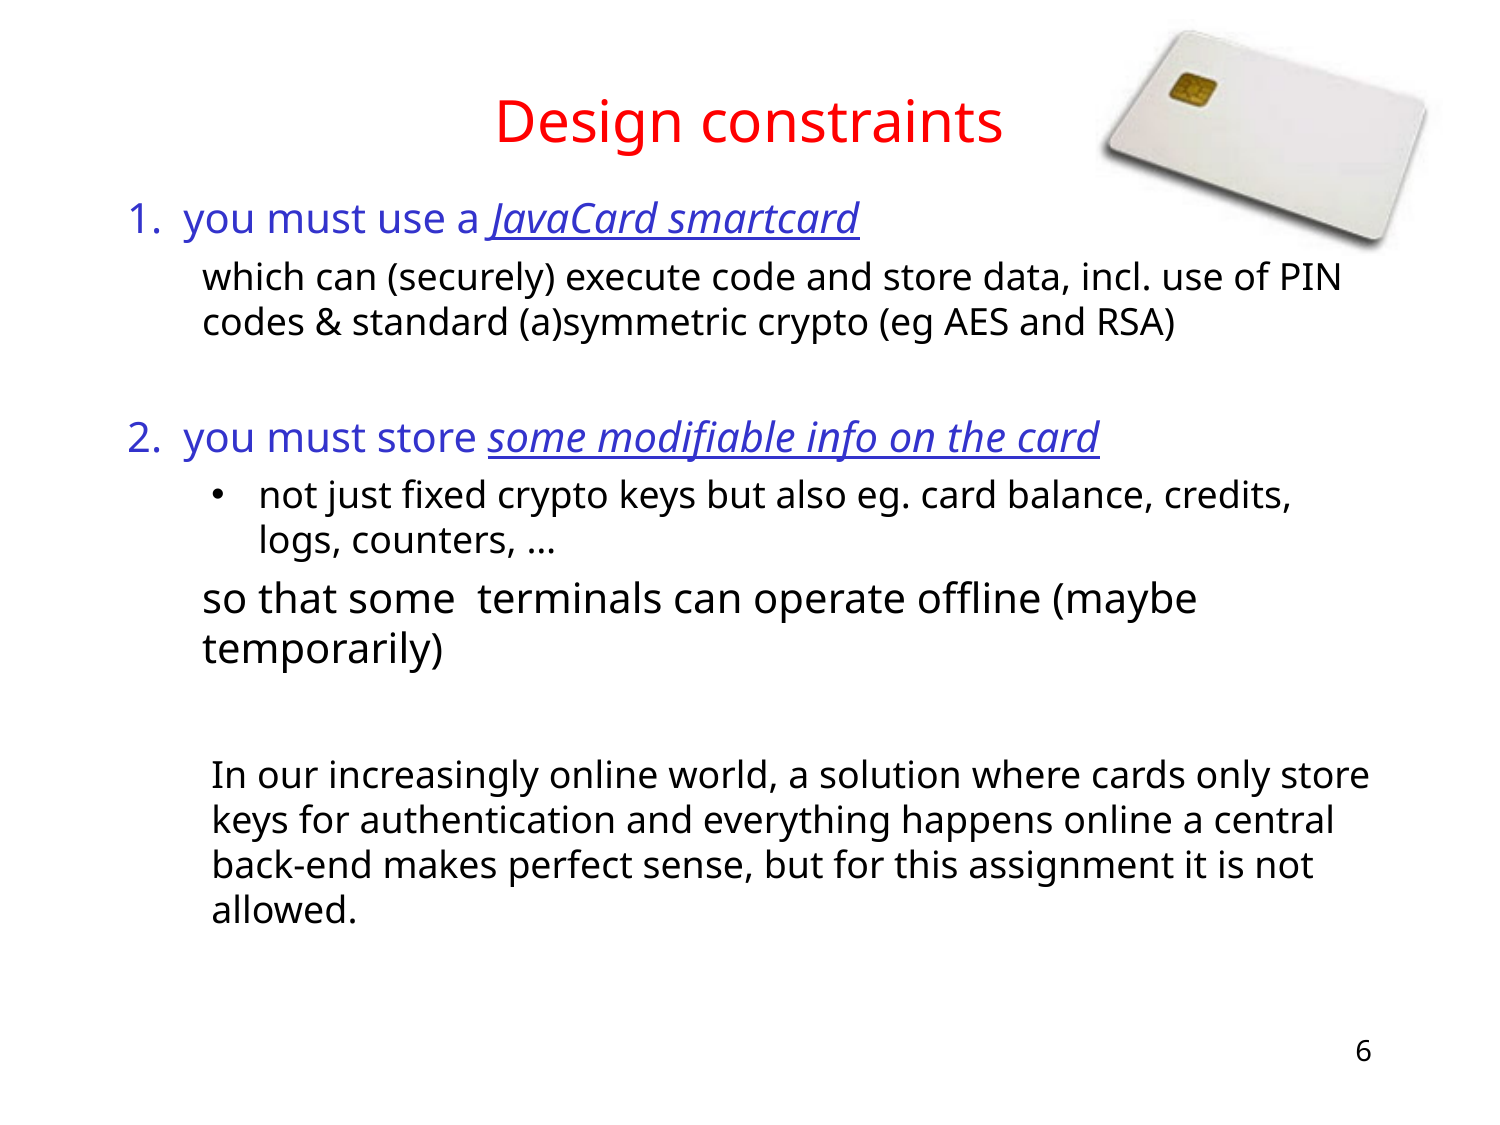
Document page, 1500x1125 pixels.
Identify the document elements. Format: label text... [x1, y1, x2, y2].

slide_number 6 [1074, 1024, 1388, 1100]
picture [1082, 18, 1444, 256]
list you must use a JavaCard smartcard which can (securely) execute code and store data, incl. use of PIN codes & standard (a)symmetric crypto (eg AES and RSA) you must store some modifiable info on the card not just fixed crypto keys but also eg. card balance, credits, logs, counters, … so that some terminals can operate offline (maybe temporarily) In our increasingly online world, a solution where cards only store keys for authentication and everything happens online a central back-end makes perfect sense, but for this assignment it is not allowed. [112, 184, 1387, 1012]
title Design constraints [112, 54, 1077, 184]
